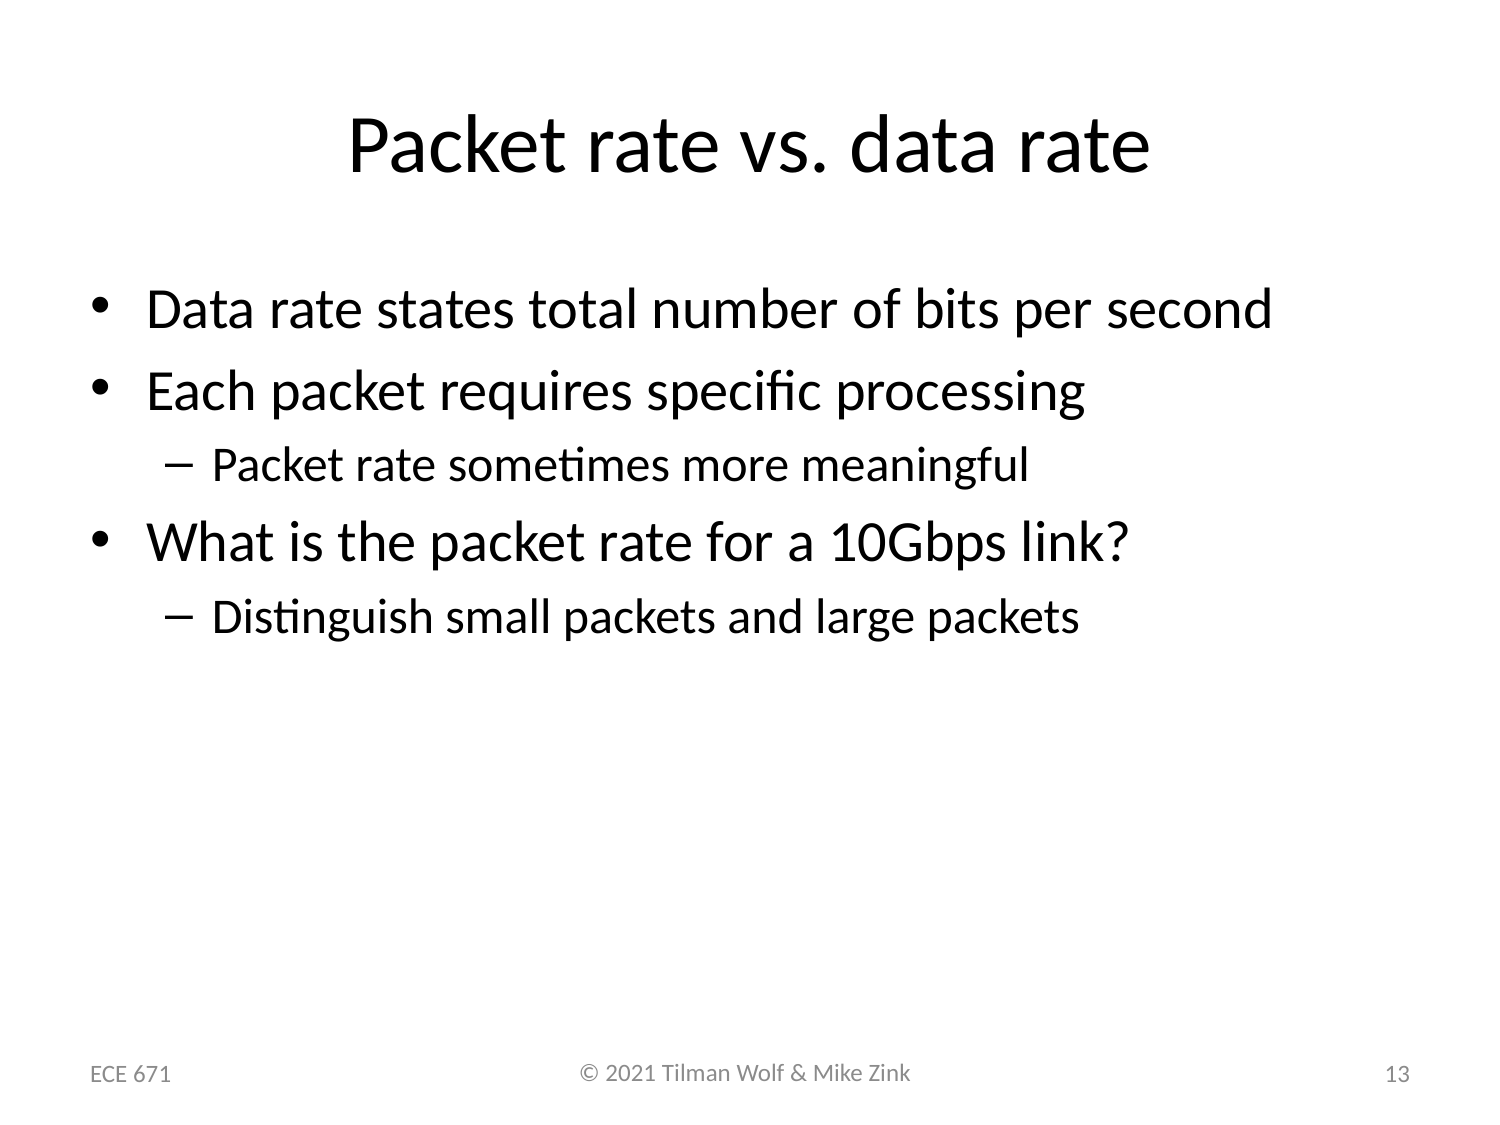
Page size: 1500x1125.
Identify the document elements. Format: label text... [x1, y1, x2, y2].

title Packet rate vs. data rate [75, 45, 1425, 233]
list Data rate states total number of bits per second Each packet requires specific processing Packet rate sometimes more meaningful What is the packet rate for a 10Gbps link? Distinguish small packets and large packets [75, 262, 1425, 1005]
slide_number ECE 671 [75, 1042, 425, 1103]
slide_number 13 [1074, 1042, 1425, 1103]
